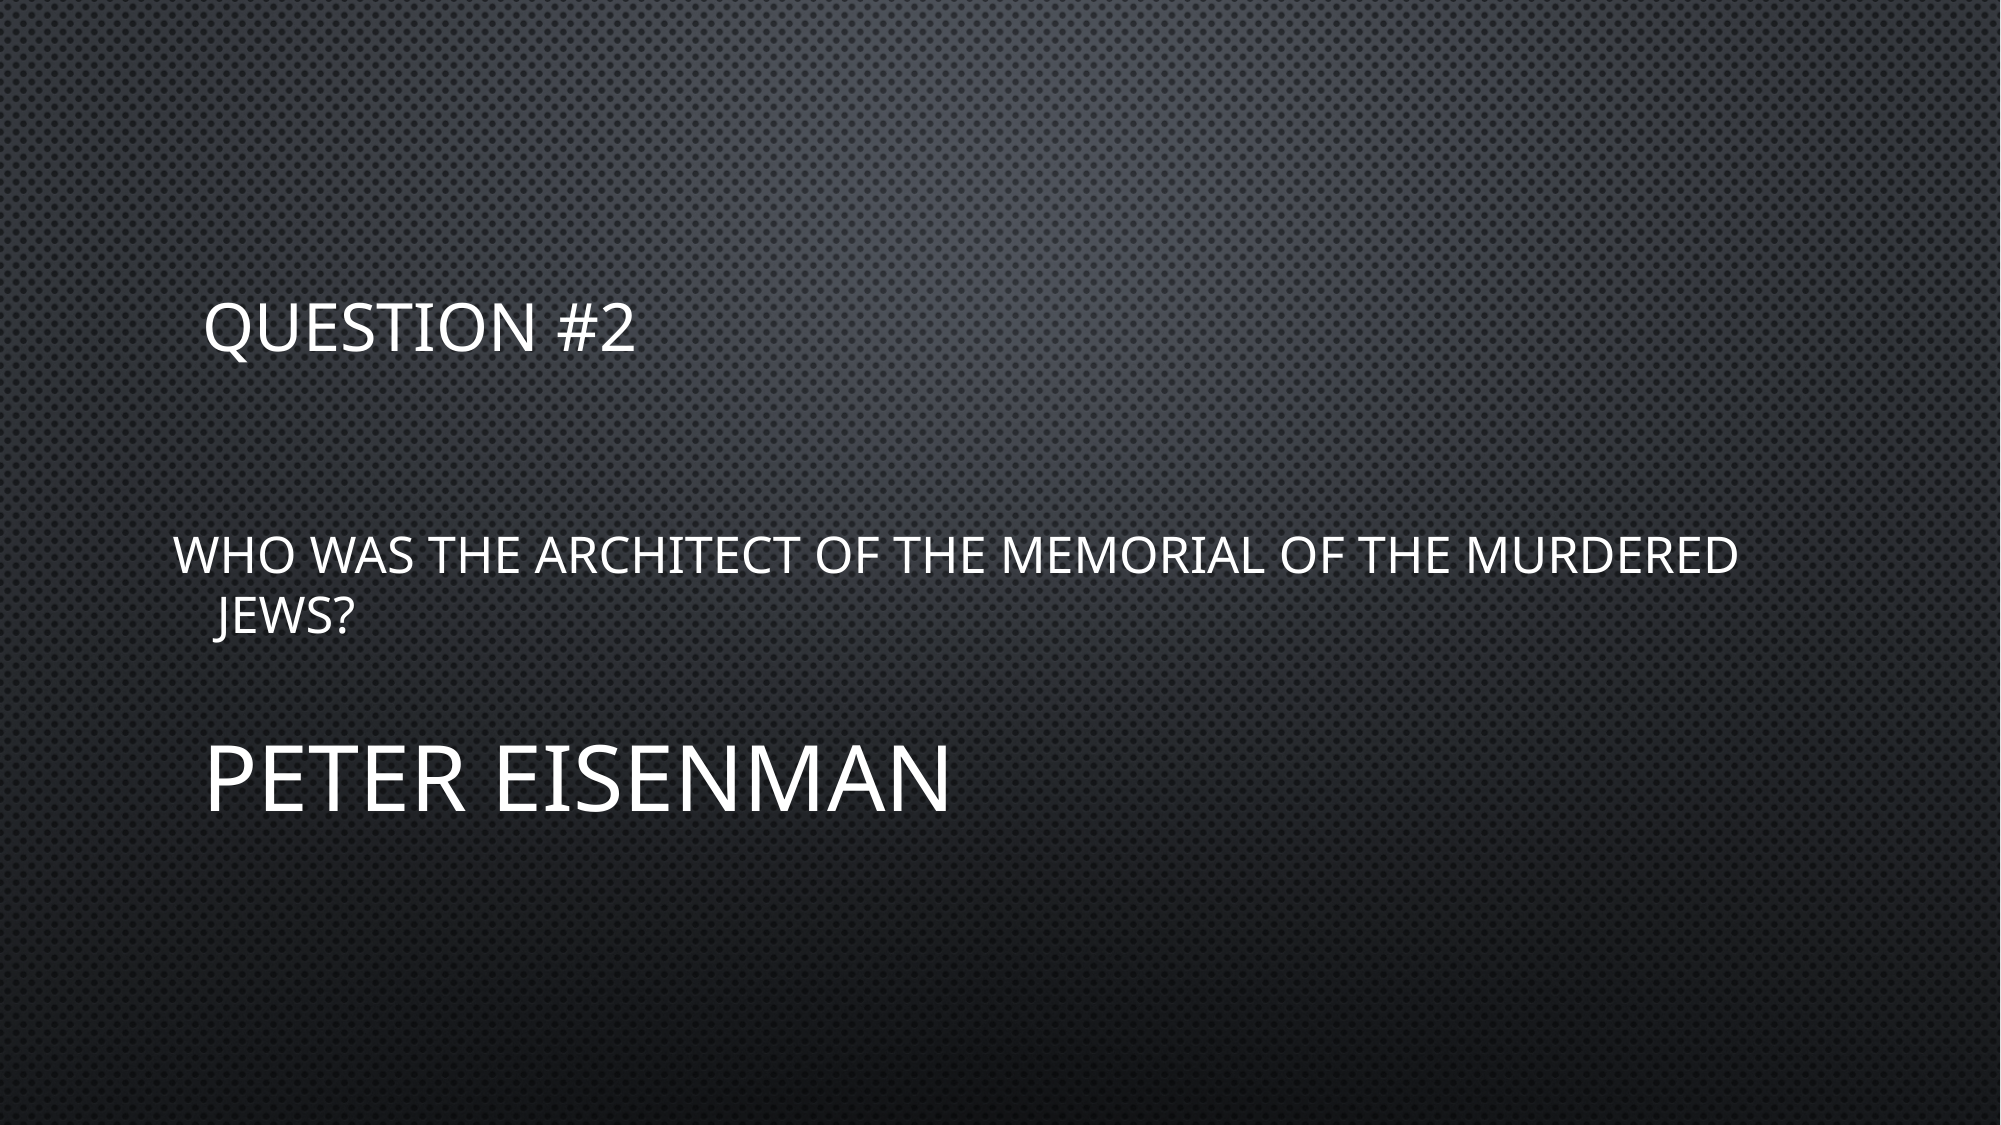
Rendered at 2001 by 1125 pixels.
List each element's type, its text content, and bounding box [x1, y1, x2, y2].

title Question #2 [187, 99, 1813, 550]
list Who was the architect of the memorial of the Murdered jews? [157, 514, 1783, 652]
list Peter Eisenman [187, 712, 1813, 950]
